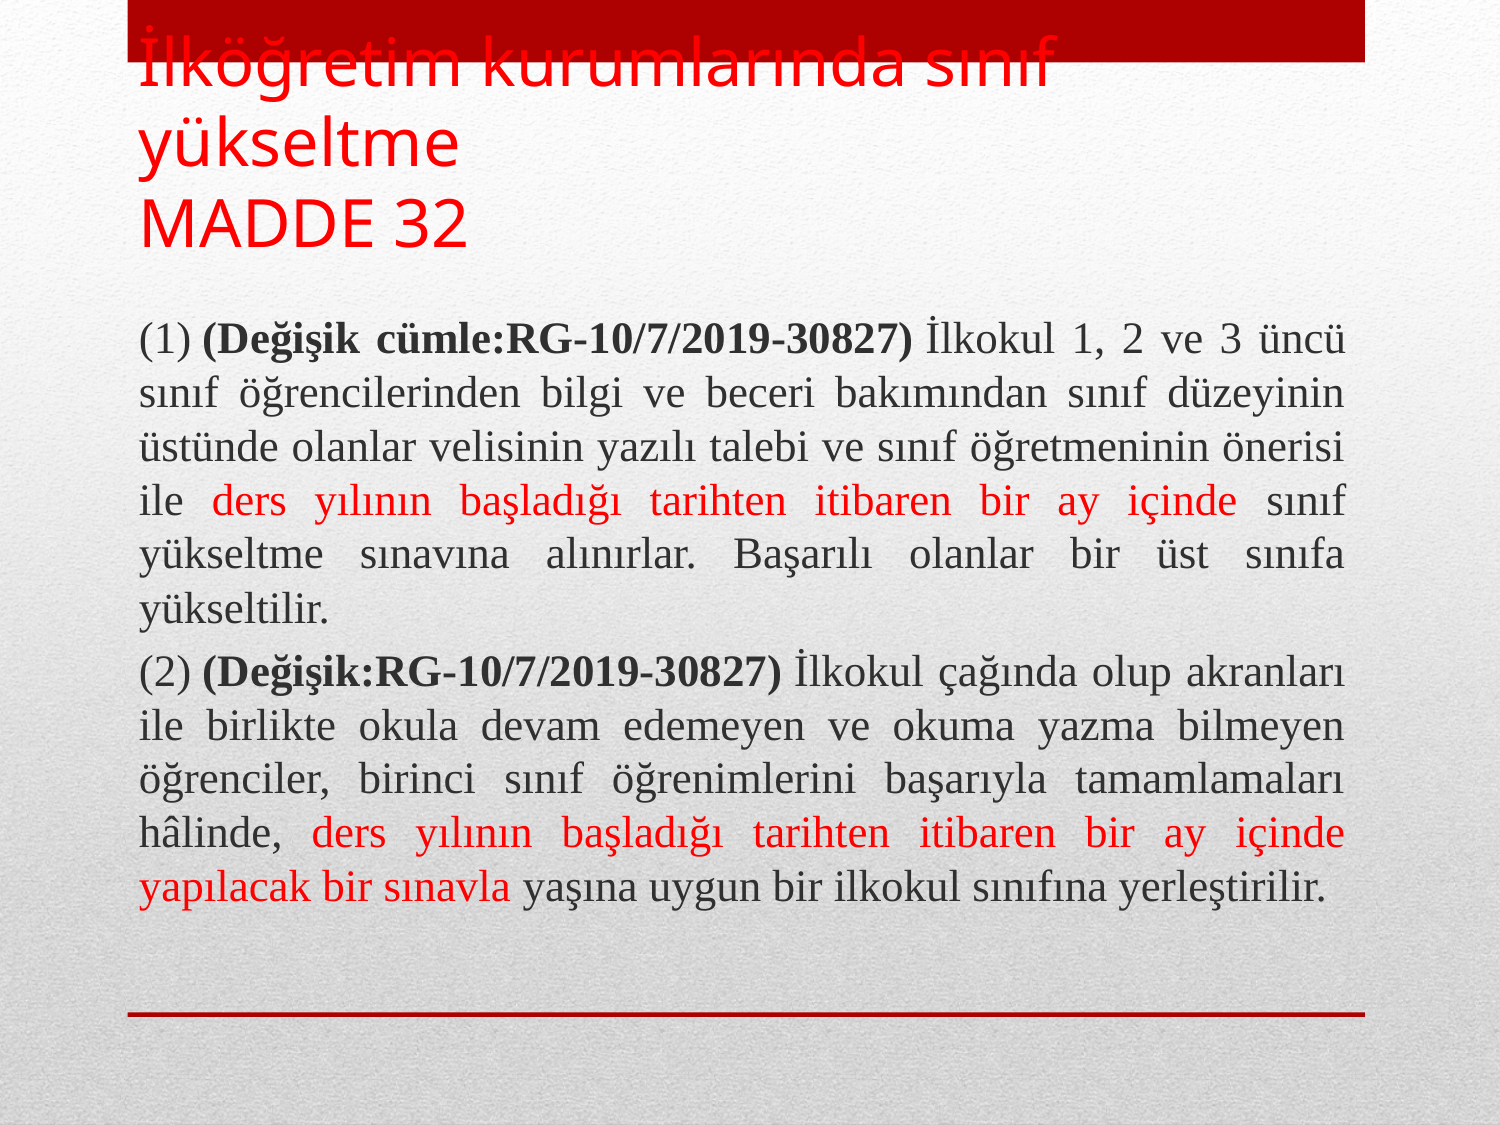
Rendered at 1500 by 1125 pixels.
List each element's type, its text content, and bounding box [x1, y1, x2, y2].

title İlköğretim kurumlarında sınıf yükseltme MADDE 32 [123, 5, 1364, 268]
list (1) (Değişik cümle:RG-10/7/2019-30827) İlkokul 1, 2 ve 3 üncü sınıf öğrencilerinden bilgi ve beceri bakımından sınıf düzeyinin üstünde olanlar velisinin yazılı talebi ve sınıf öğretmeninin önerisi ile ders yılının başladığı tarihten itibaren bir ay içinde sınıf yükseltme sınavına alınırlar. Başarılı olanlar bir üst sınıfa yükseltilir. (2) (Değişik:RG-10/7/2019-30827) İlkokul çağında olup akranları ile birlikte okula devam edemeyen ve okuma yazma bilmeyen öğrenciler, birinci sınıf öğrenimlerini başarıyla tamamlamaları hâlinde, ders yılının başladığı tarihten itibaren bir ay içinde yapılacak bir sınavla yaşına uygun bir ilkokul sınıfına yerleştirilir. [123, 290, 1362, 929]
